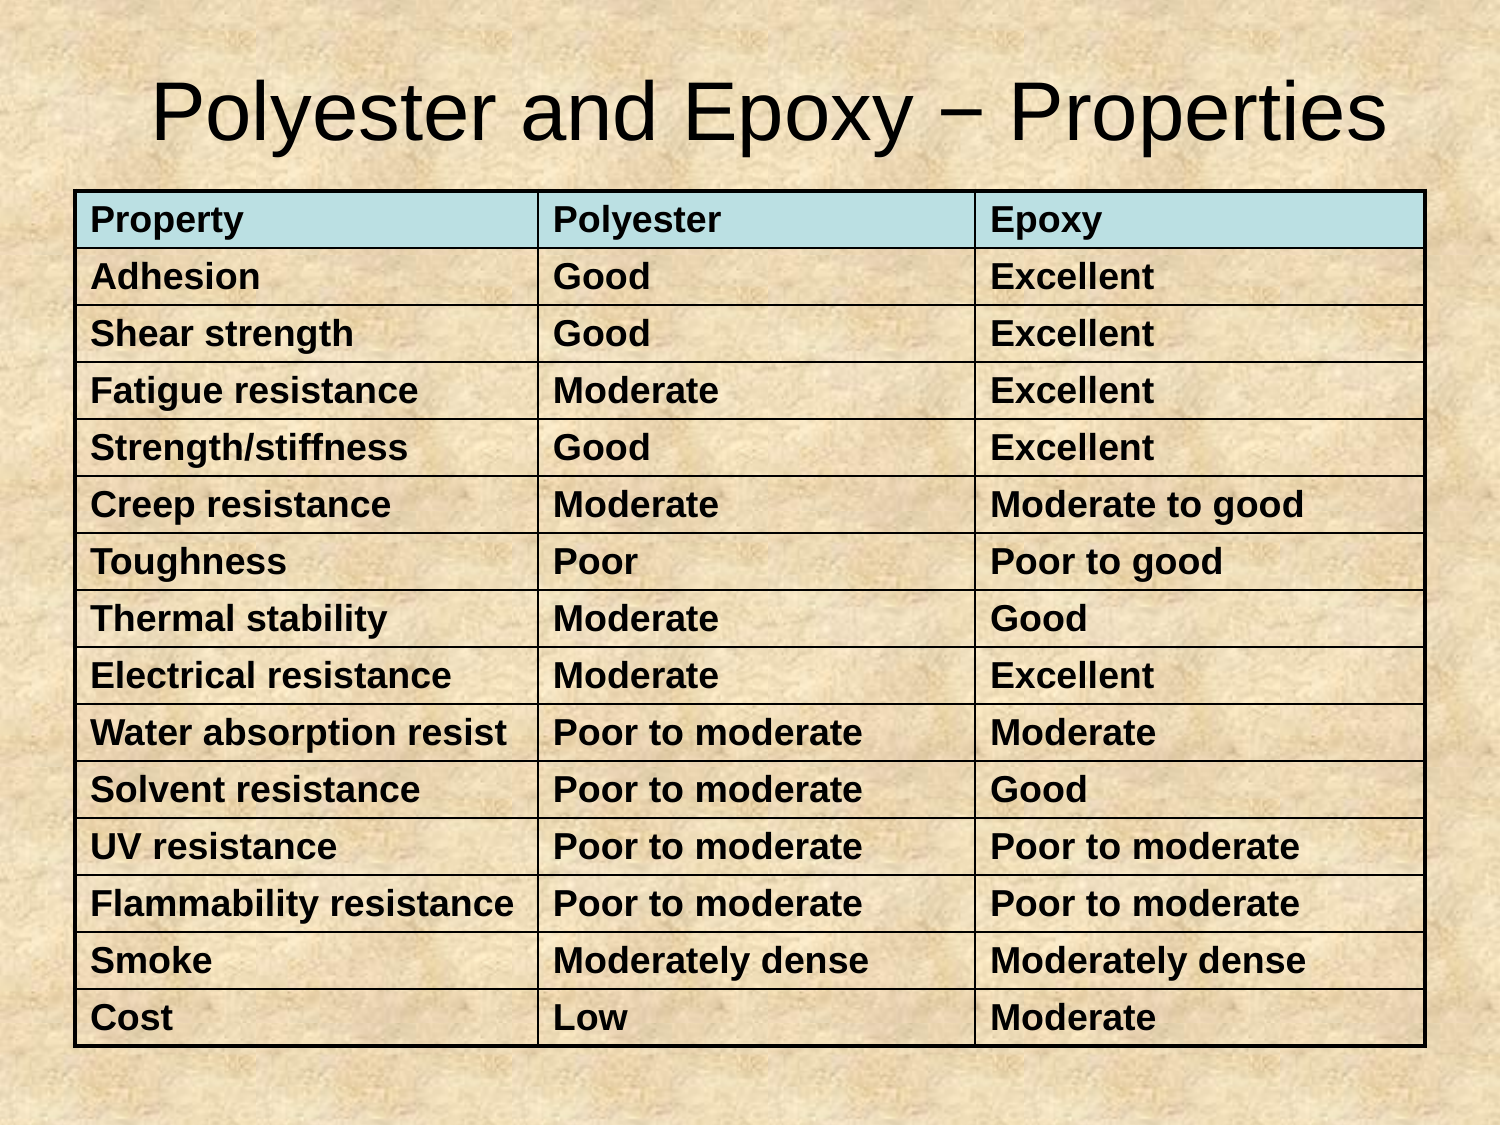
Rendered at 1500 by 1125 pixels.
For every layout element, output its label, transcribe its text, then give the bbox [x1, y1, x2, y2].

table_cell Poor to moderate [539, 876, 974, 931]
table_cell Thermal stability [77, 591, 537, 646]
table_cell Strength/stiffness [77, 420, 537, 475]
table_cell Fatigue resistance [77, 363, 537, 418]
table_cell Excellent [976, 363, 1423, 418]
table_cell Moderately dense [539, 933, 974, 988]
table_cell Excellent [976, 648, 1423, 703]
table_header Polyester [539, 193, 974, 247]
table_cell Moderate [976, 990, 1423, 1044]
table_cell Poor to moderate [539, 762, 974, 817]
table_cell Poor to moderate [976, 819, 1423, 874]
table_cell Moderate [539, 648, 974, 703]
table_cell Poor to moderate [976, 876, 1423, 931]
table_cell Smoke [77, 933, 537, 988]
table_cell Creep resistance [77, 477, 537, 532]
table_cell Adhesion [77, 249, 537, 304]
table_cell Good [976, 762, 1423, 817]
table_cell Electrical resistance [77, 648, 537, 703]
table_cell Water absorption resist [77, 705, 537, 760]
table_cell Poor to moderate [539, 705, 974, 760]
table_cell UV resistance [77, 819, 537, 874]
table_cell Excellent [976, 420, 1423, 475]
table_cell Moderate to good [976, 477, 1423, 532]
table_cell Poor to moderate [539, 819, 974, 874]
table_cell Good [539, 306, 974, 361]
title Polyester and Epoxy − Properties [74, 44, 1465, 169]
picture [0, 0, 1500, 1125]
table_cell Excellent [976, 306, 1423, 361]
table_cell Good [539, 420, 974, 475]
table_header Property [77, 193, 537, 247]
table_cell Excellent [976, 249, 1423, 304]
table_cell Moderate [976, 705, 1423, 760]
table_cell Good [976, 591, 1423, 646]
table_header Epoxy [976, 193, 1423, 247]
table_cell Moderate [539, 477, 974, 532]
table_cell Good [539, 249, 974, 304]
table_cell Poor [539, 534, 974, 589]
table_cell Poor to good [976, 534, 1423, 589]
table_cell Moderate [539, 591, 974, 646]
table_cell Moderate [539, 363, 974, 418]
table_cell Cost [77, 990, 537, 1044]
table_cell Flammability resistance [77, 876, 537, 931]
table_cell Low [539, 990, 974, 1044]
table_cell Shear strength [77, 306, 537, 361]
table_cell Toughness [77, 534, 537, 589]
table_cell Solvent resistance [77, 762, 537, 817]
table_cell Moderately dense [976, 933, 1423, 988]
